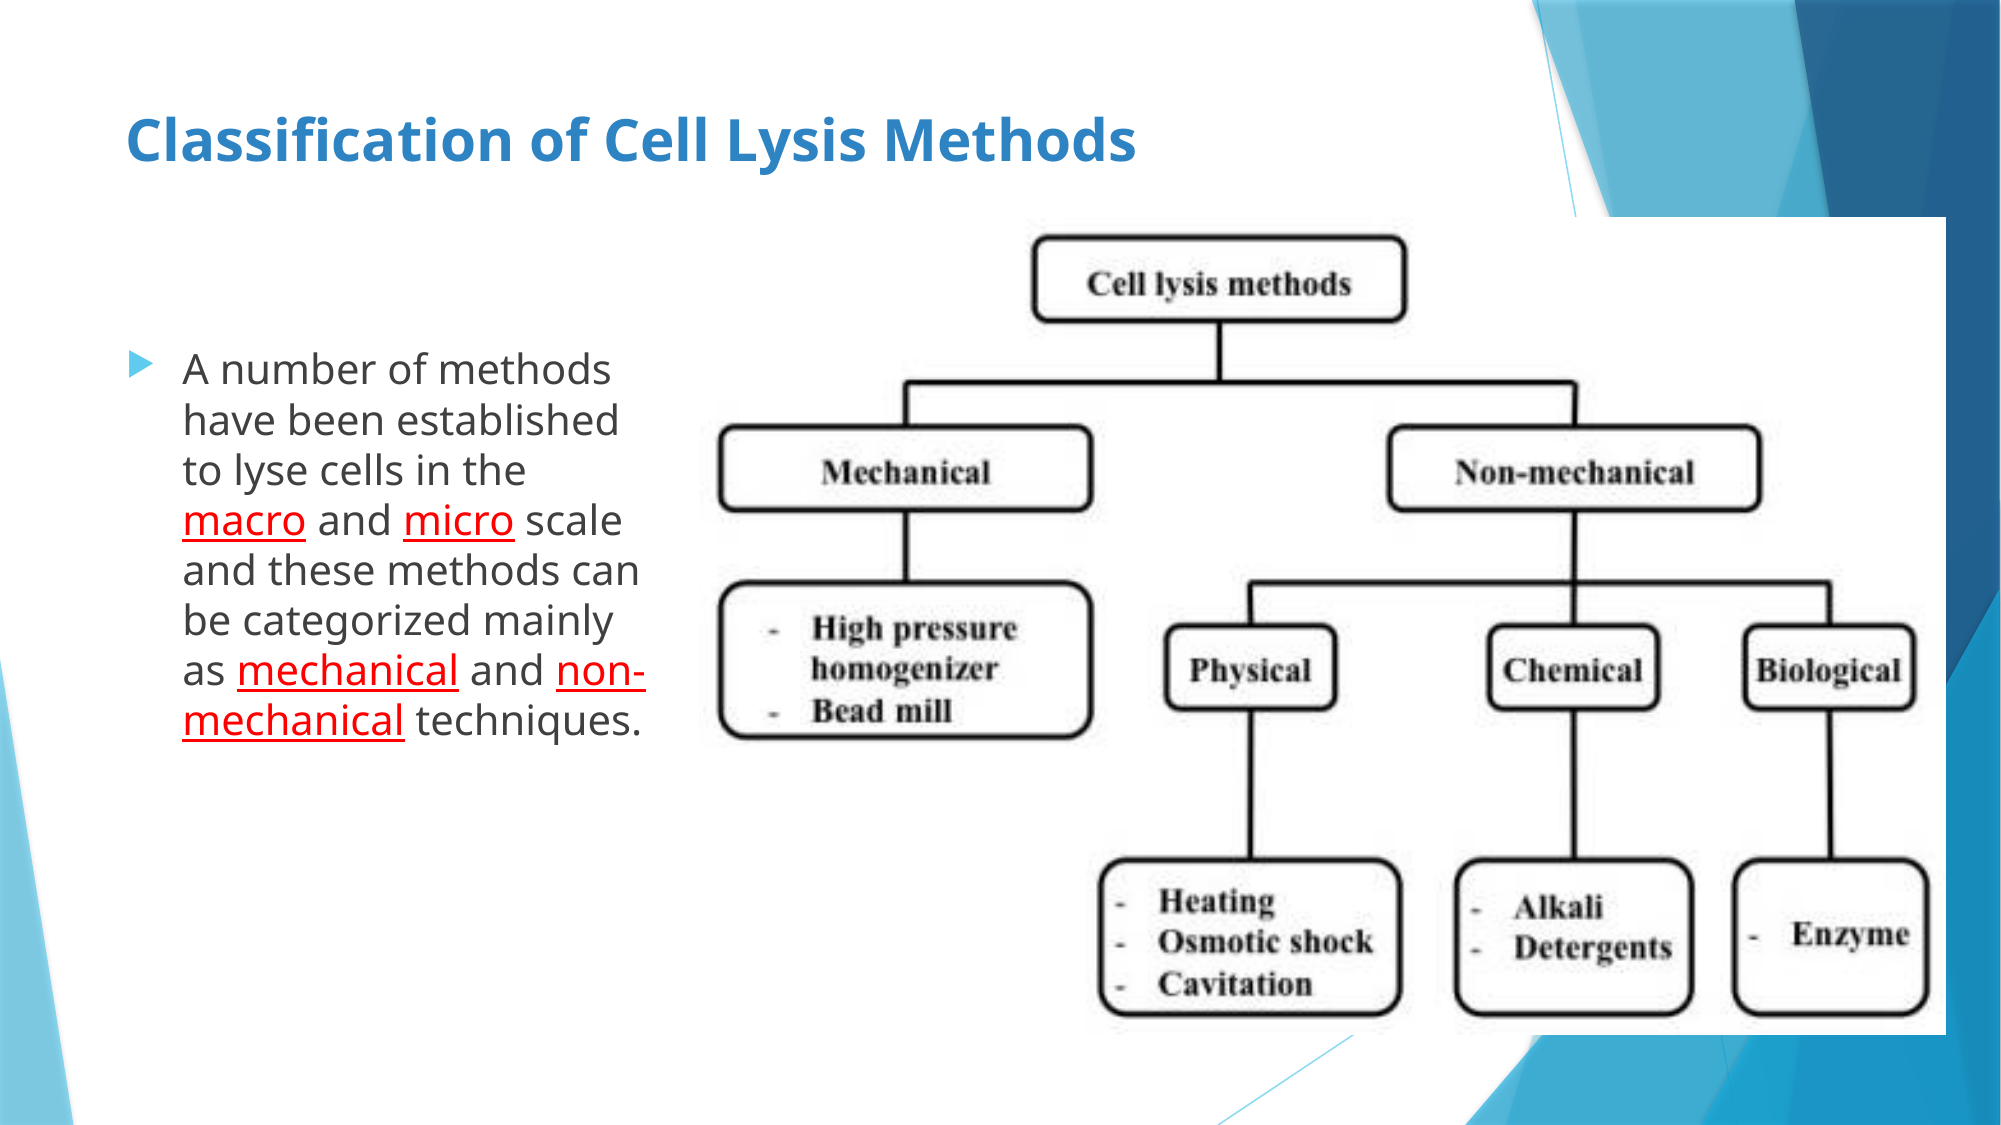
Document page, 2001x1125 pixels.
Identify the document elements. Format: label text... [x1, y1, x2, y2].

list A number of methods have been established to lyse cells in the macro and micro scale and these methods can be categorized mainly as mechanical and non-mechanical techniques. [111, 335, 672, 1125]
picture [698, 216, 1946, 1035]
text_box Classification of Cell Lysis Methods [111, 95, 1247, 181]
